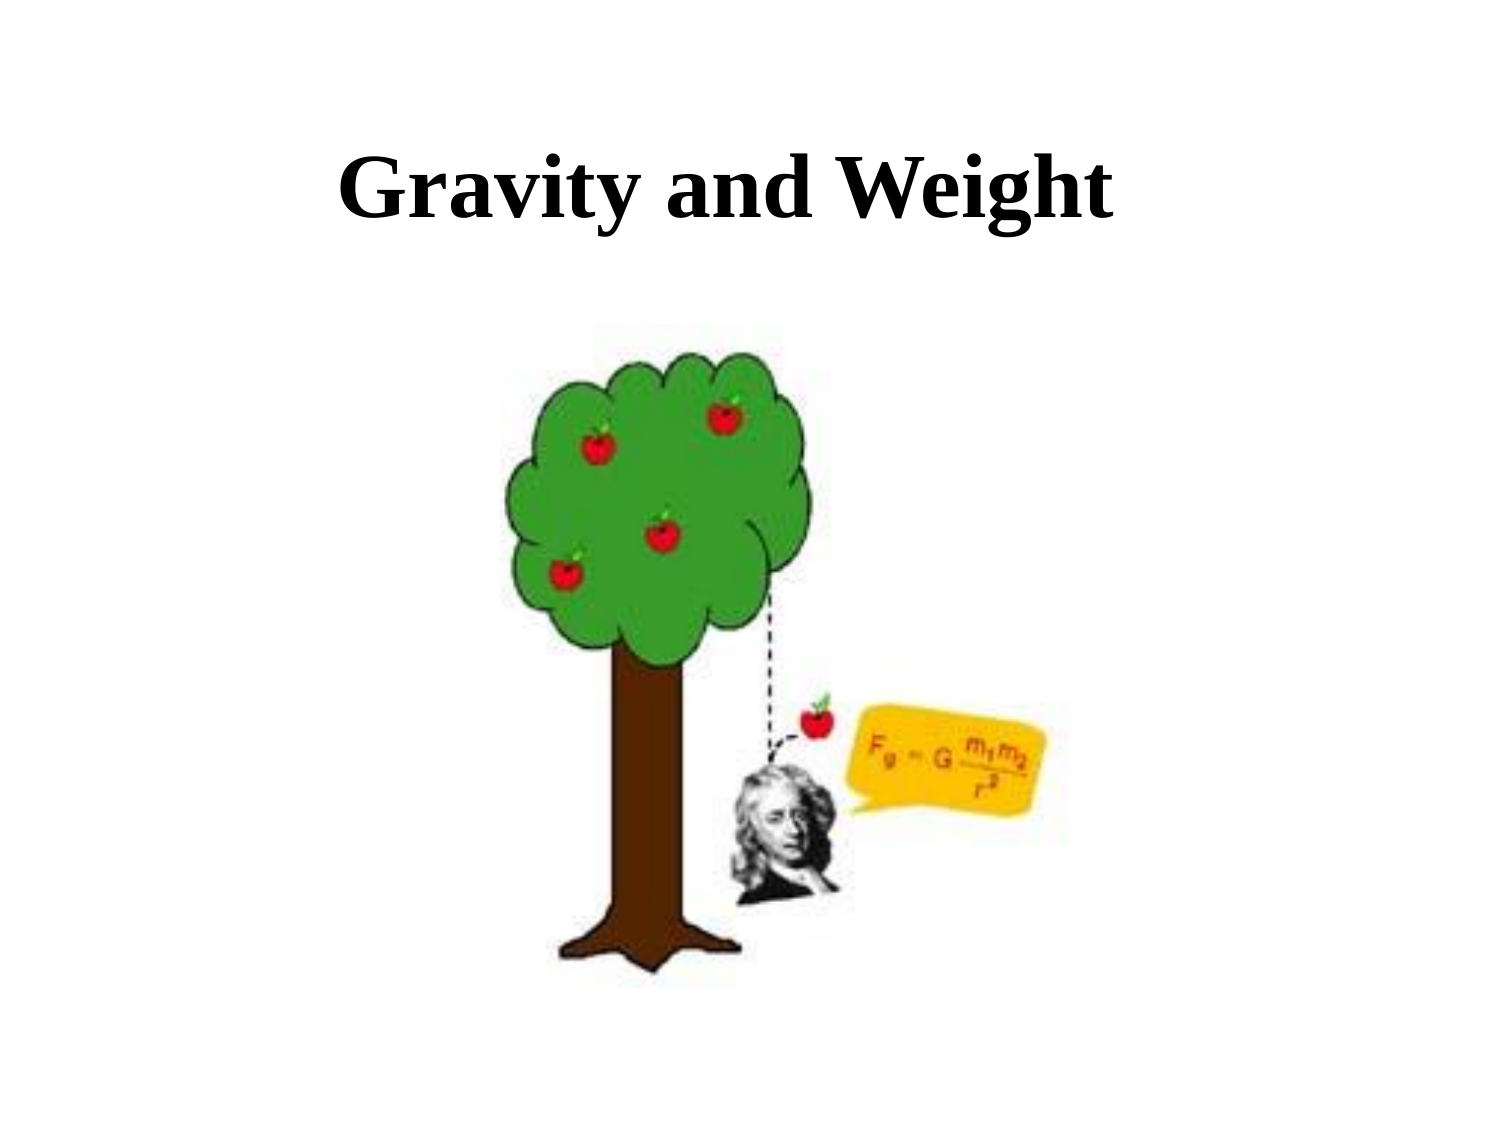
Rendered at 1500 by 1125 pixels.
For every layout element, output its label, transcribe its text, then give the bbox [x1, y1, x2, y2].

picture [499, 324, 1092, 988]
title Gravity and Weight [99, 112, 1376, 251]
